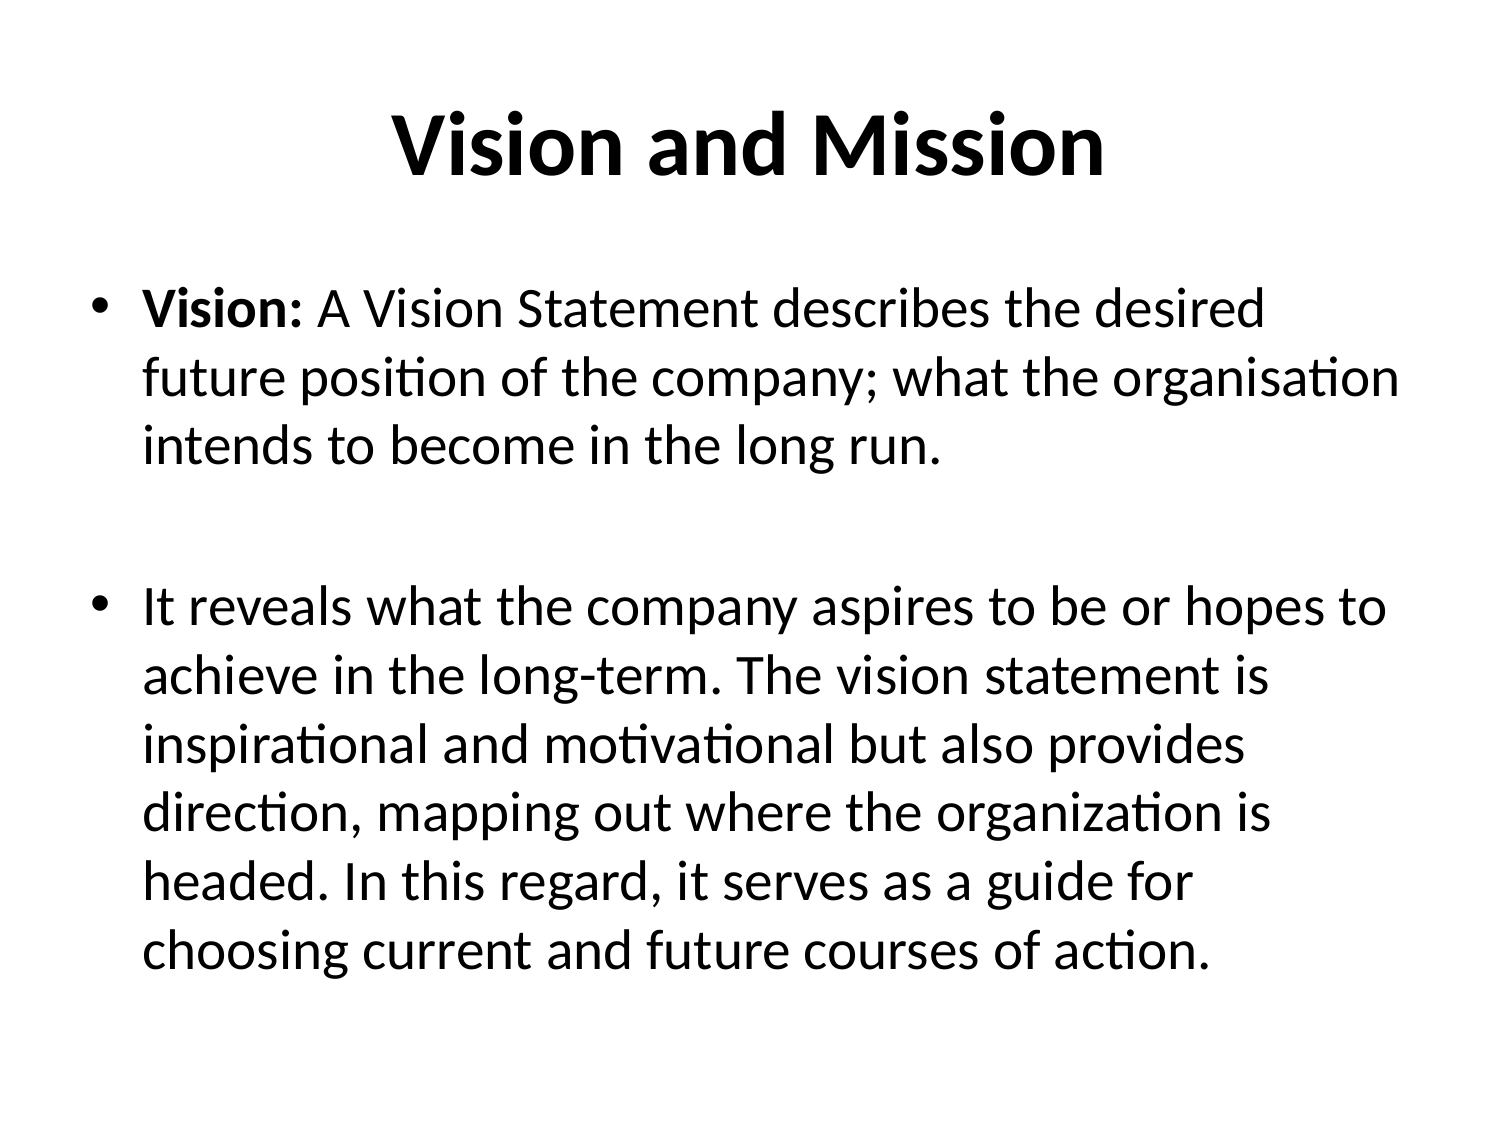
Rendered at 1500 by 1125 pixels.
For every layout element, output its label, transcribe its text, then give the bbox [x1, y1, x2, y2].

list Vision: A Vision Statement describes the desired future position of the company; what the organisation intends to become in the long run. It reveals what the company aspires to be or hopes to achieve in the long-term. The vision statement is inspirational and motivational but also provides direction, mapping out where the organization is headed. In this regard, it serves as a guide for choosing current and future courses of action. [75, 262, 1425, 1005]
title Vision and Mission [75, 45, 1425, 233]
